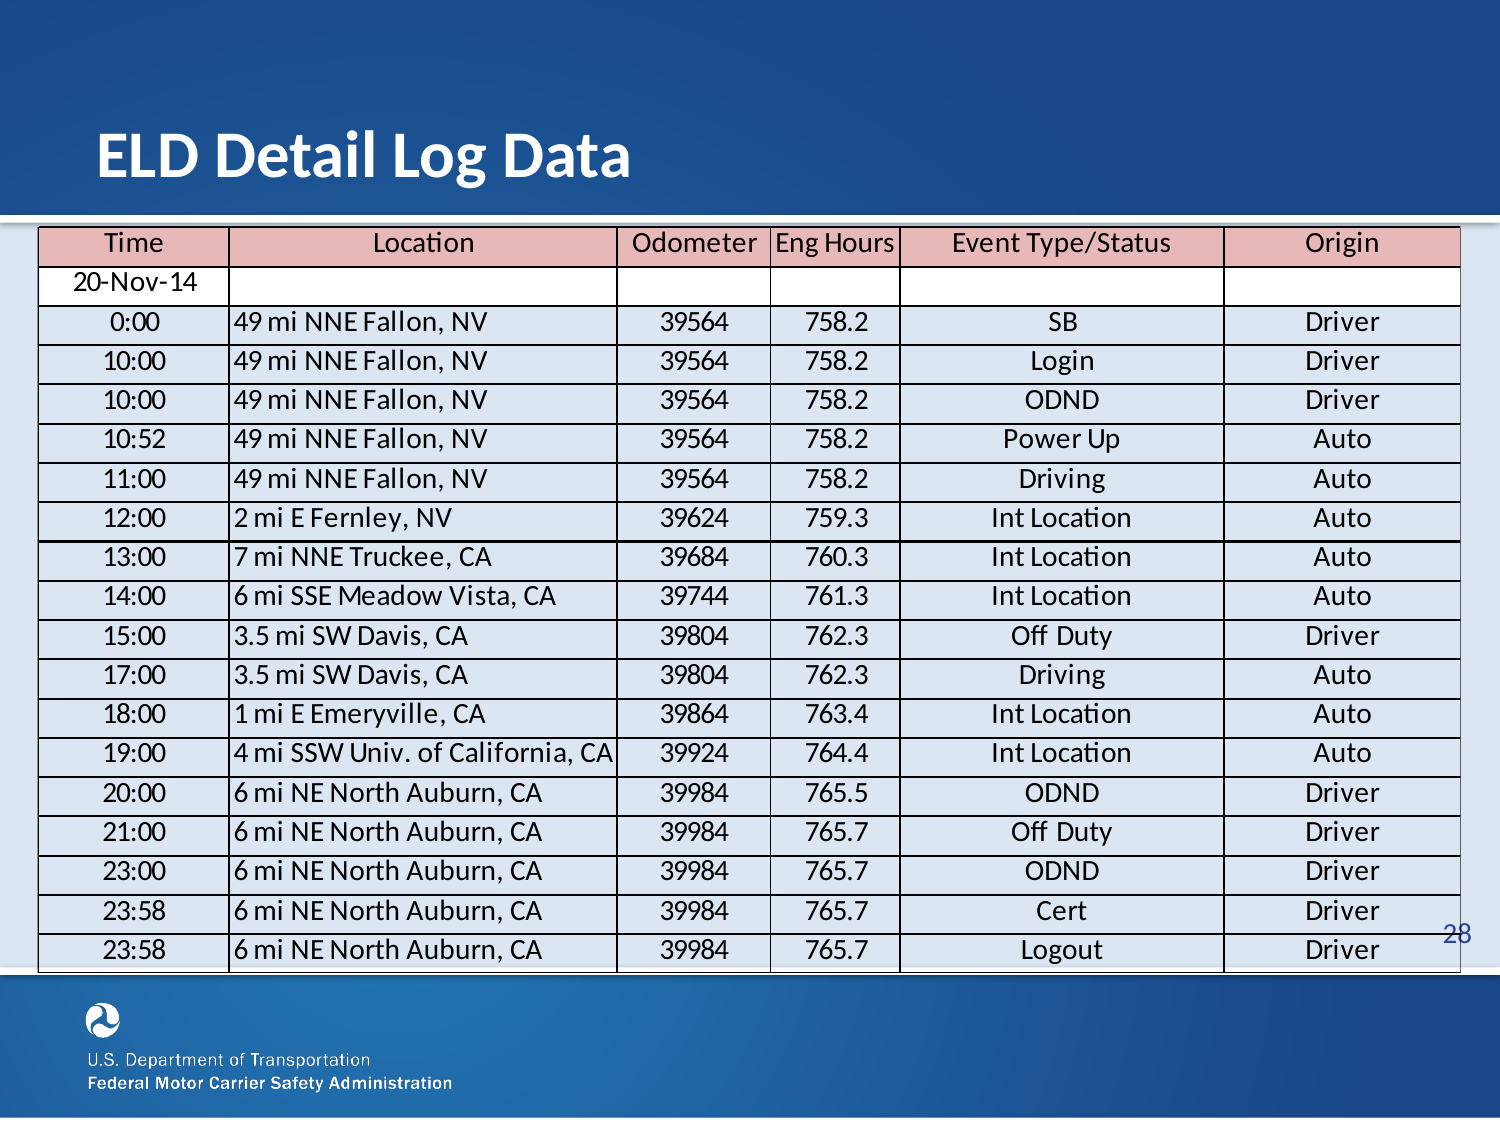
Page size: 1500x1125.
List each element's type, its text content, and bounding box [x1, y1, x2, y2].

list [37, 226, 1463, 975]
picture [0, 975, 1500, 1117]
picture [0, 0, 1500, 215]
title ELD Detail Log Data [81, 74, 1432, 224]
